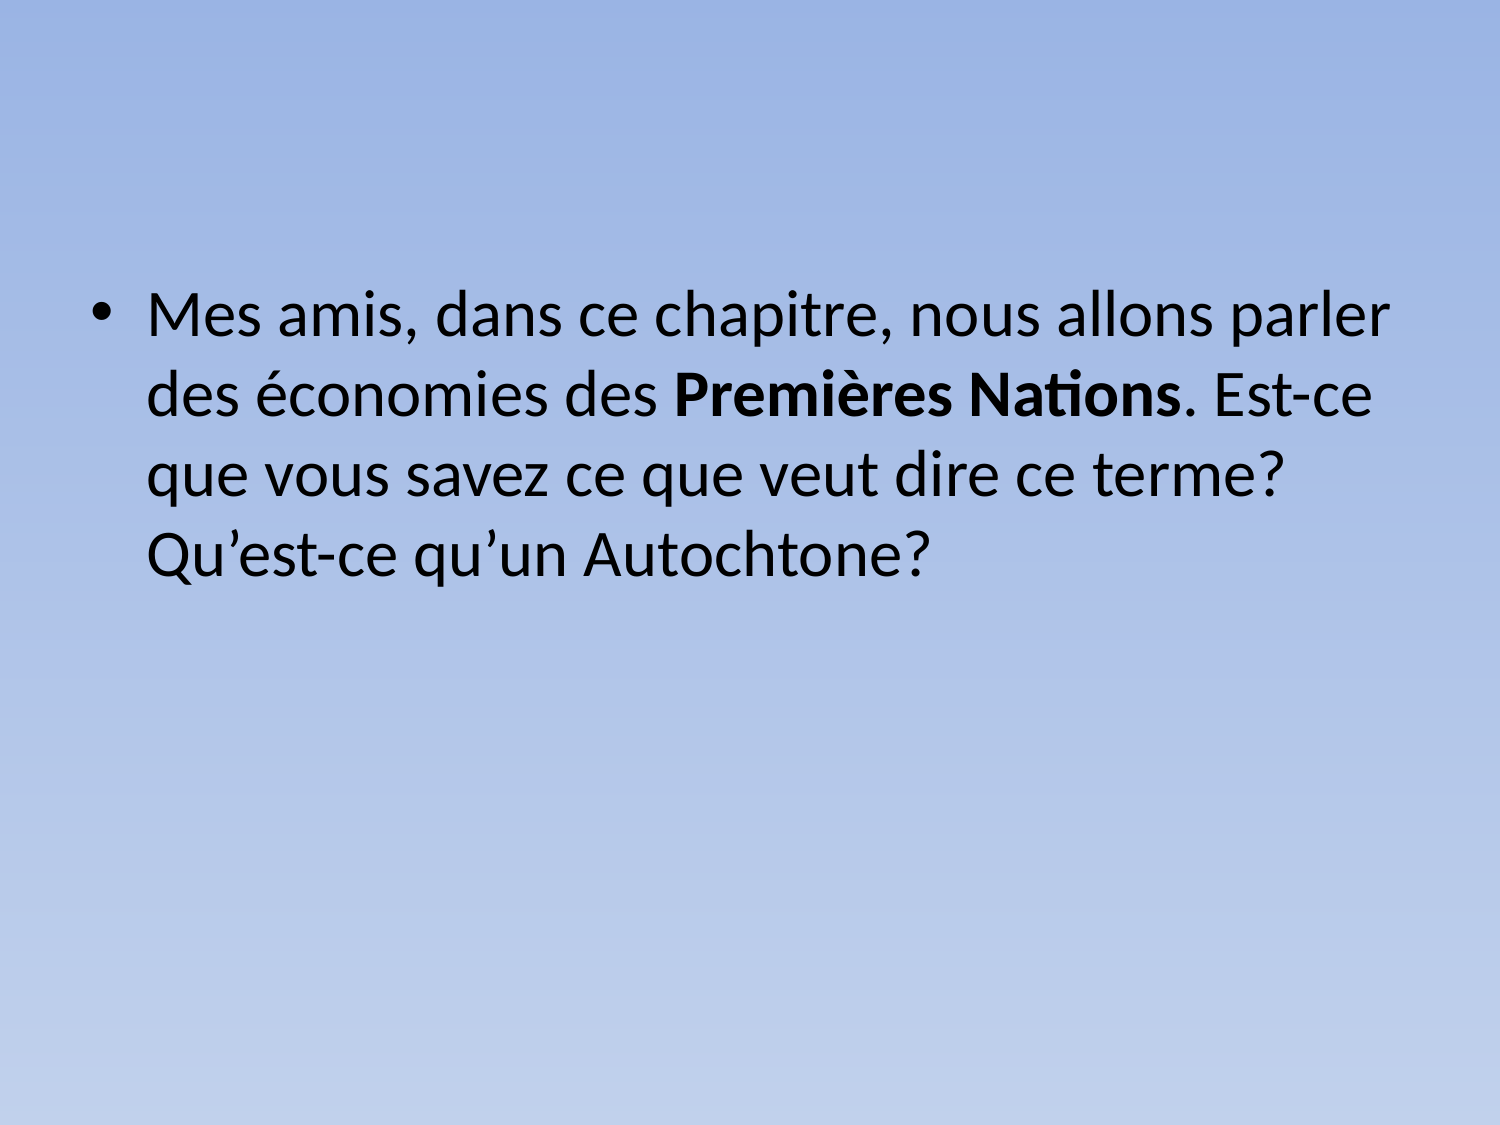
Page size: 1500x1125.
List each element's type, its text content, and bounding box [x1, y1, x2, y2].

list Mes amis, dans ce chapitre, nous allons parler des économies des Premières Nations. Est-ce que vous savez ce que veut dire ce terme? Qu’est-ce qu’un Autochtone? [75, 262, 1425, 1005]
